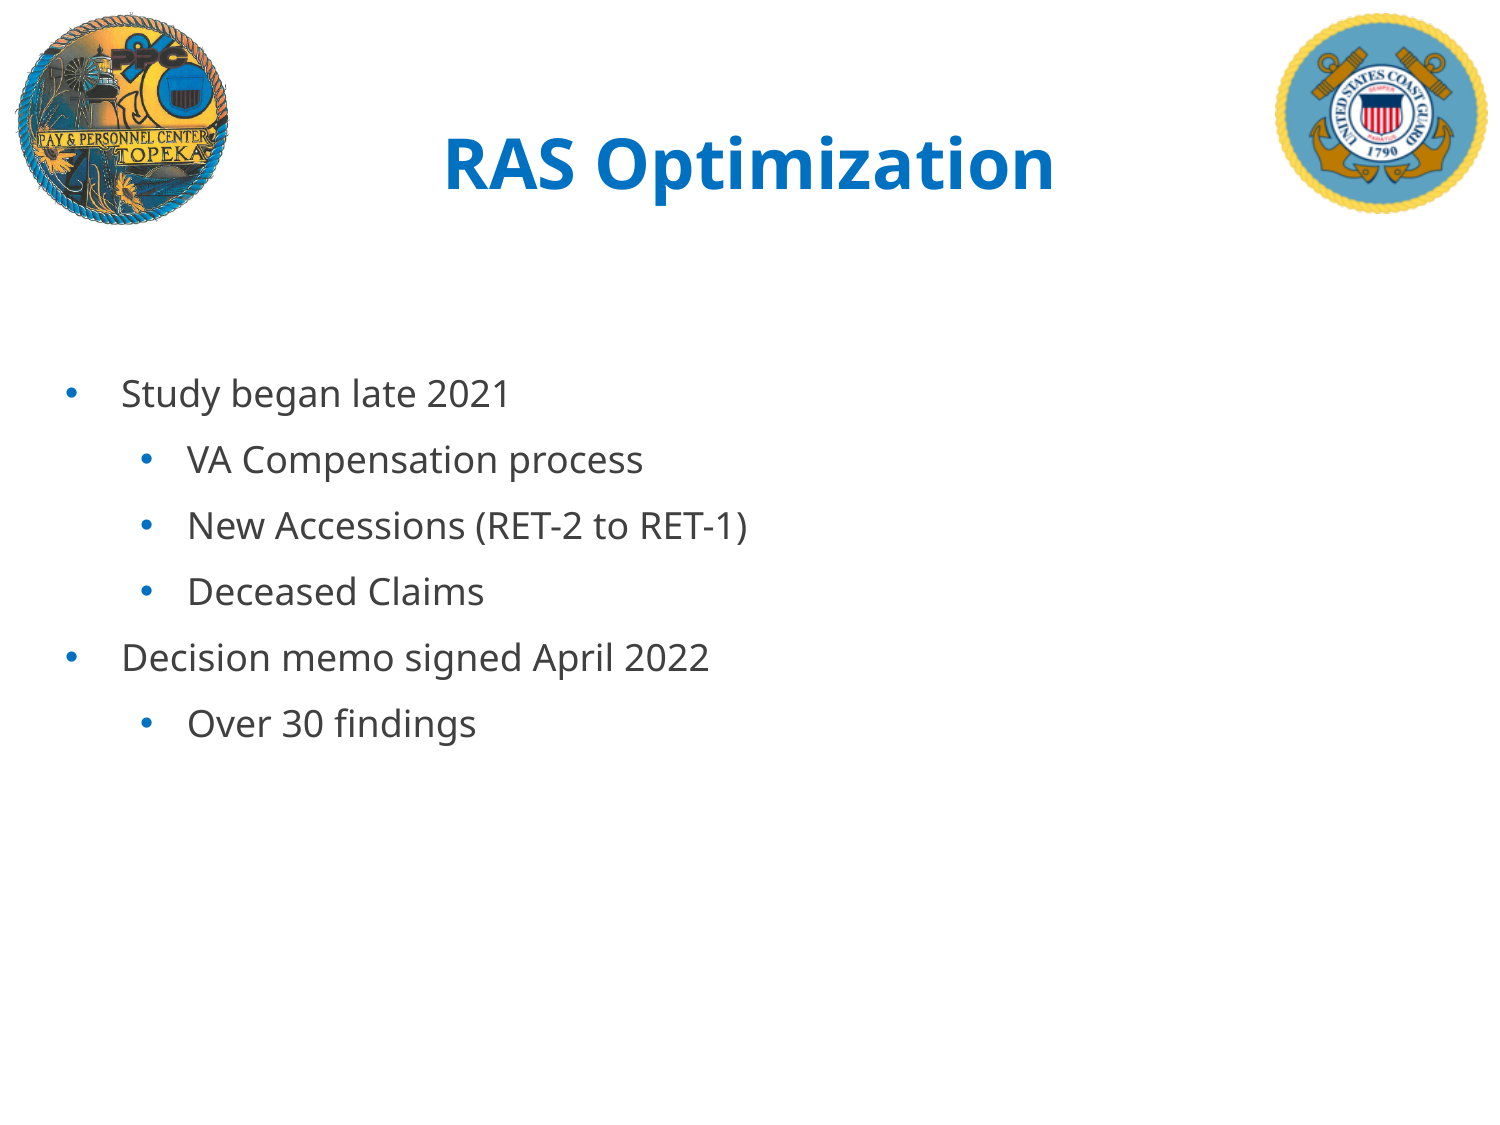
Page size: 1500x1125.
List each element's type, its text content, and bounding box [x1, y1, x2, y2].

picture [12, 12, 233, 111]
list Study began late 2021 VA Compensation process New Accessions (RET-2 to RET-1) Deceased Claims Decision memo signed April 2022 Over 30 findings [50, 362, 1463, 1125]
title RAS Optimization [0, 111, 1500, 212]
picture [1275, 13, 1488, 111]
picture [12, 212, 233, 227]
